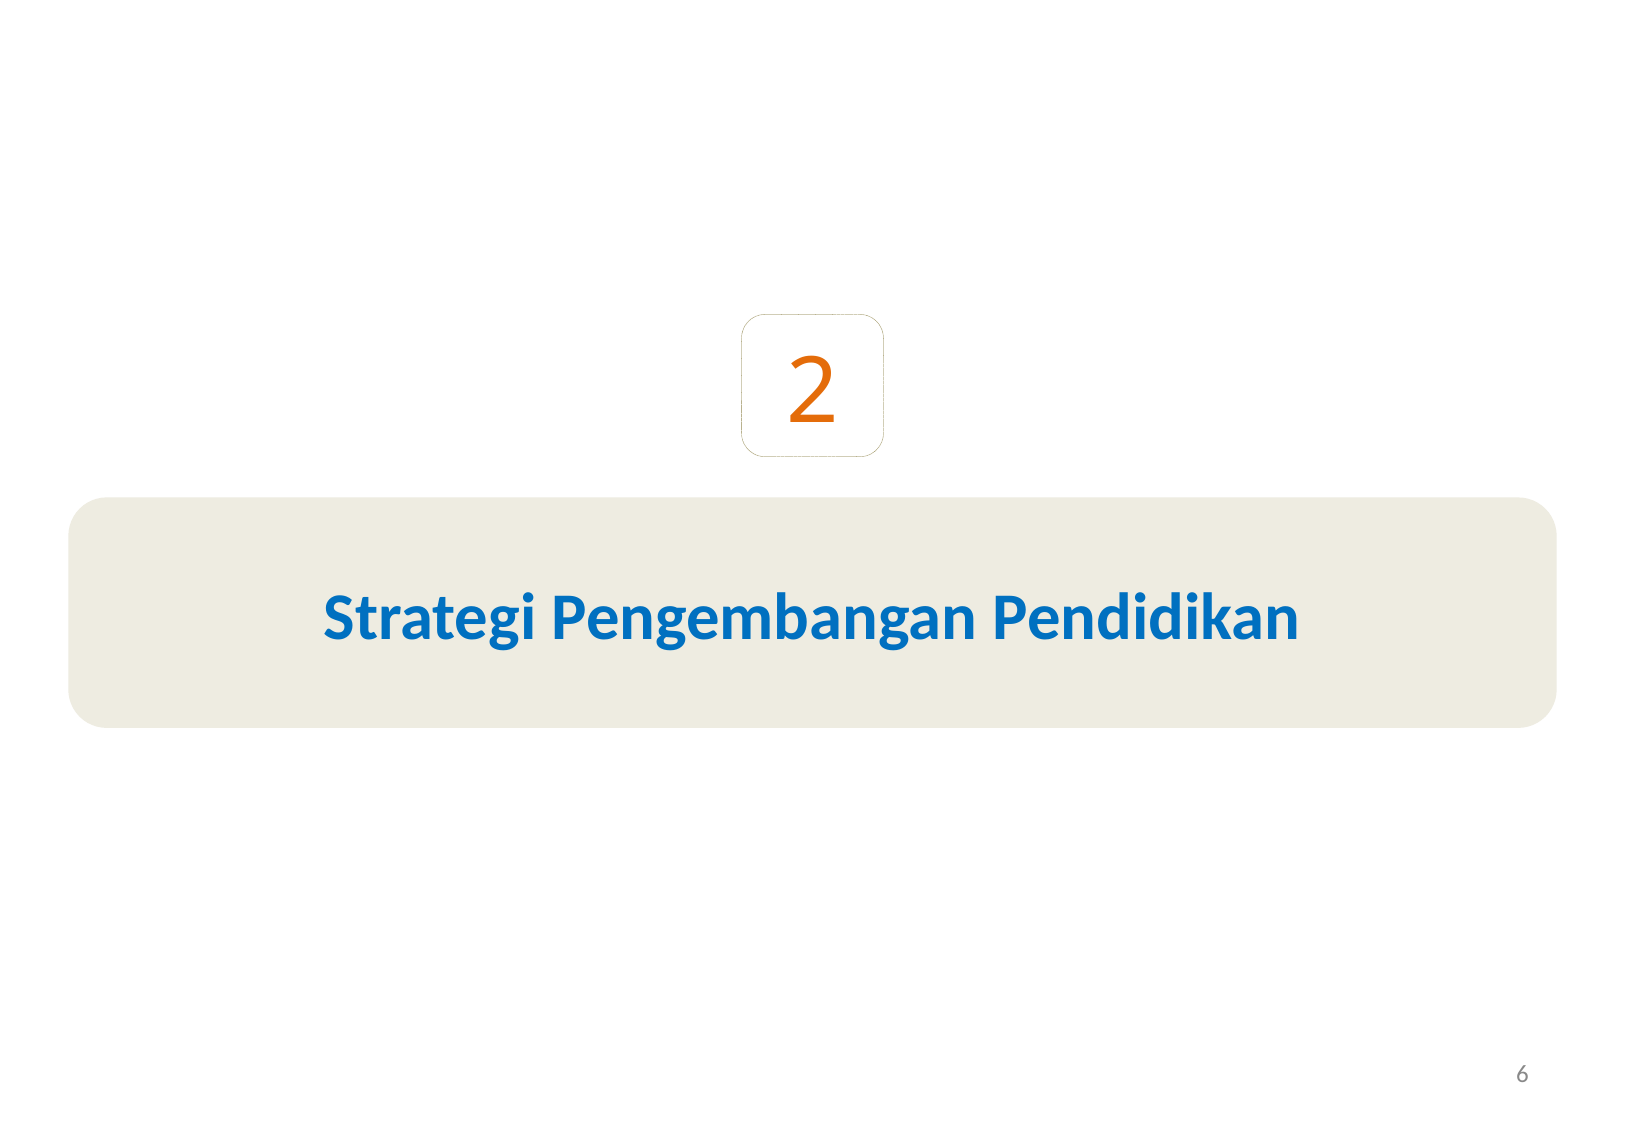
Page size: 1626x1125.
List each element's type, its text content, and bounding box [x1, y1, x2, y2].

text_box 2 [739, 312, 886, 459]
slide_number 6 [1164, 1042, 1544, 1103]
text_box Strategi Pengembangan Pendidikan [66, 495, 1559, 731]
